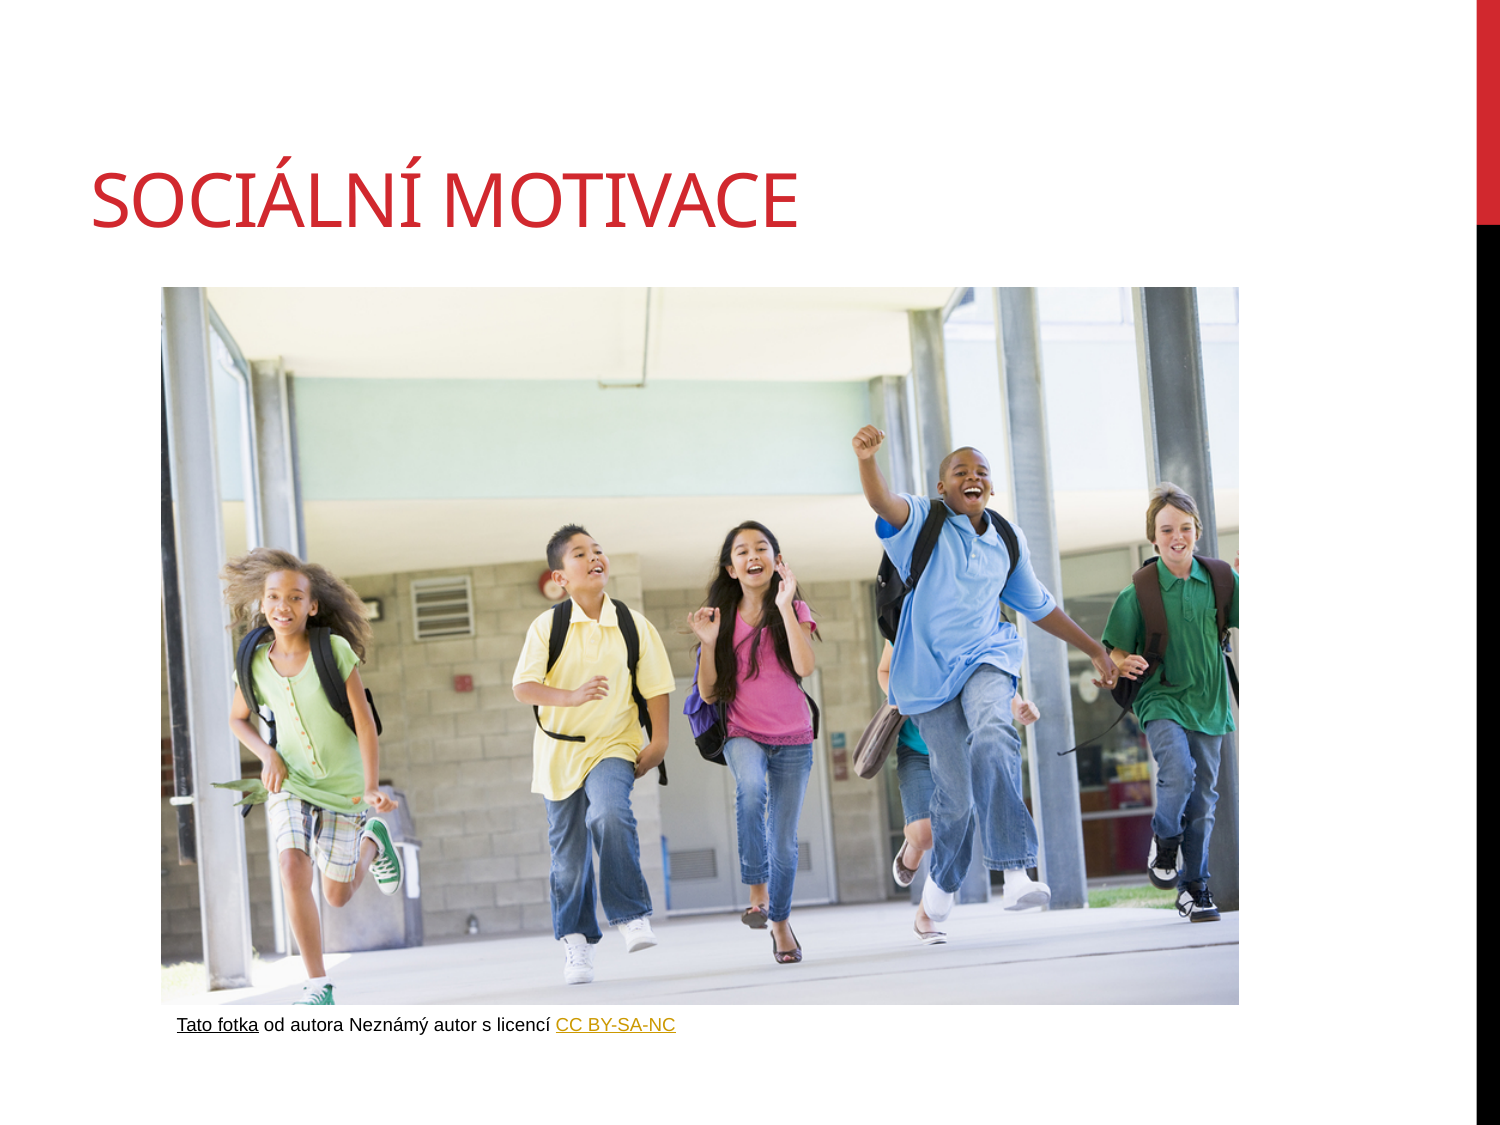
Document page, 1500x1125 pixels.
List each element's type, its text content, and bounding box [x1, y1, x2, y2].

text_box Tato fotka od autora Neznámý autor s licencí CC BY-SA-NC [161, 1006, 1239, 1043]
title Sociální motivace [75, 25, 1025, 250]
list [161, 286, 1239, 1006]
